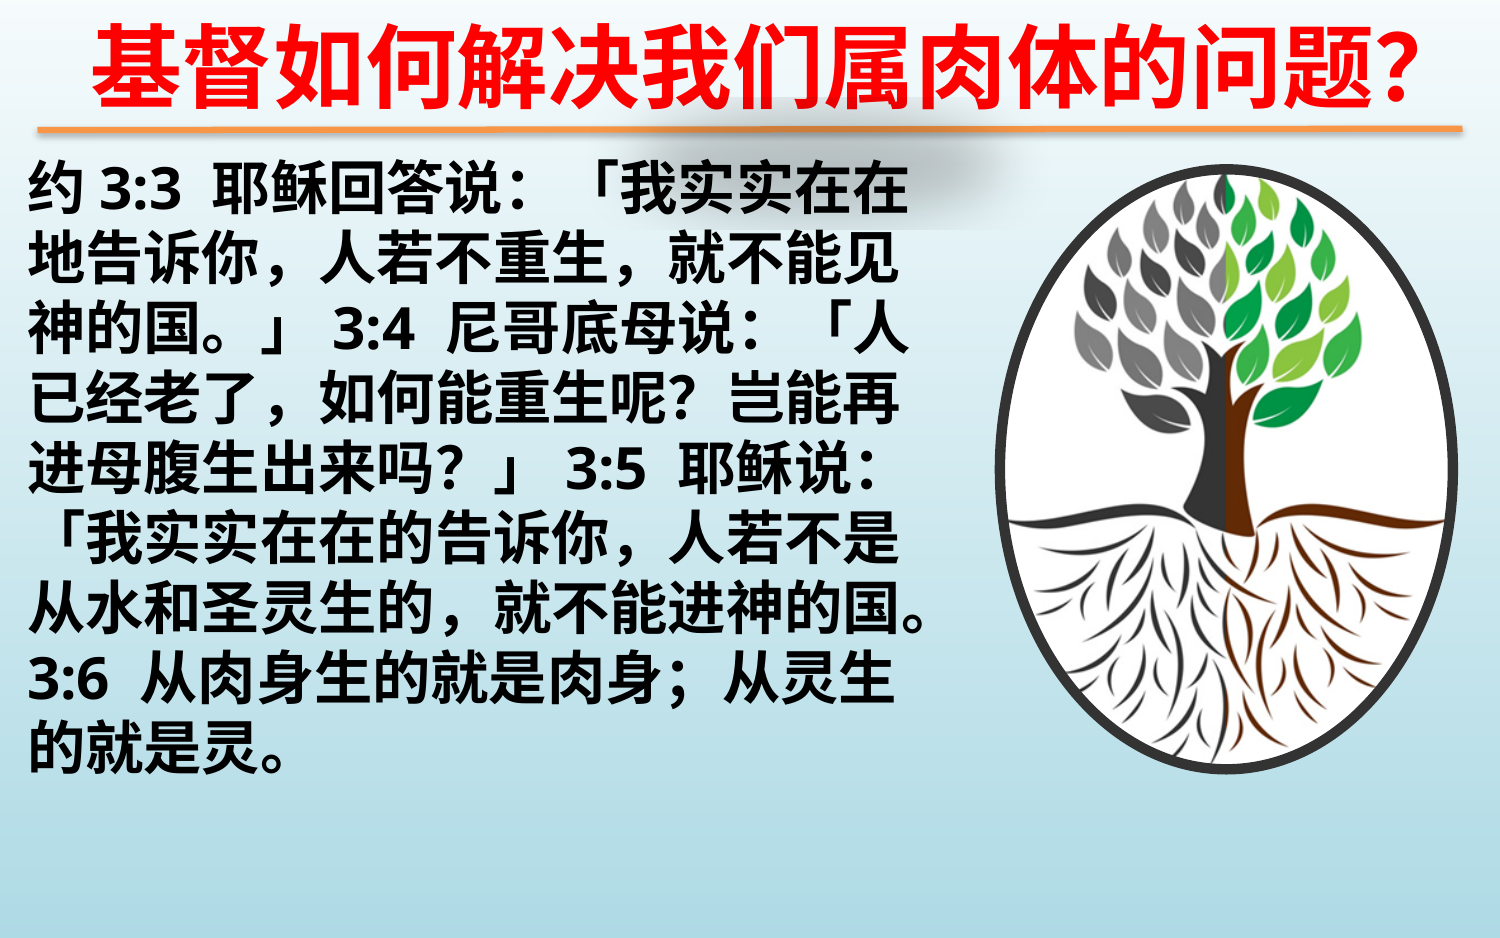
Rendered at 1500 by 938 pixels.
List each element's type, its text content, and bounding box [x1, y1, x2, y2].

text_box 基督如何解决我们属肉体的问题？ [75, 2, 1400, 125]
picture [999, 169, 1454, 770]
text_box 约3:3 耶稣回答说：「我实实在在地告诉你，人若不重生，就不能见神的国。」3:4 尼哥底母说：「人已经老了，如何能重生呢？岂能再进母腹生出来吗？」3:5 耶稣说：「我实实在在的告诉你，人若不是从水和圣灵生的，就不能进神的国。3:6 从肉身生的就是肉身；从灵生的就是灵。 [12, 143, 938, 789]
